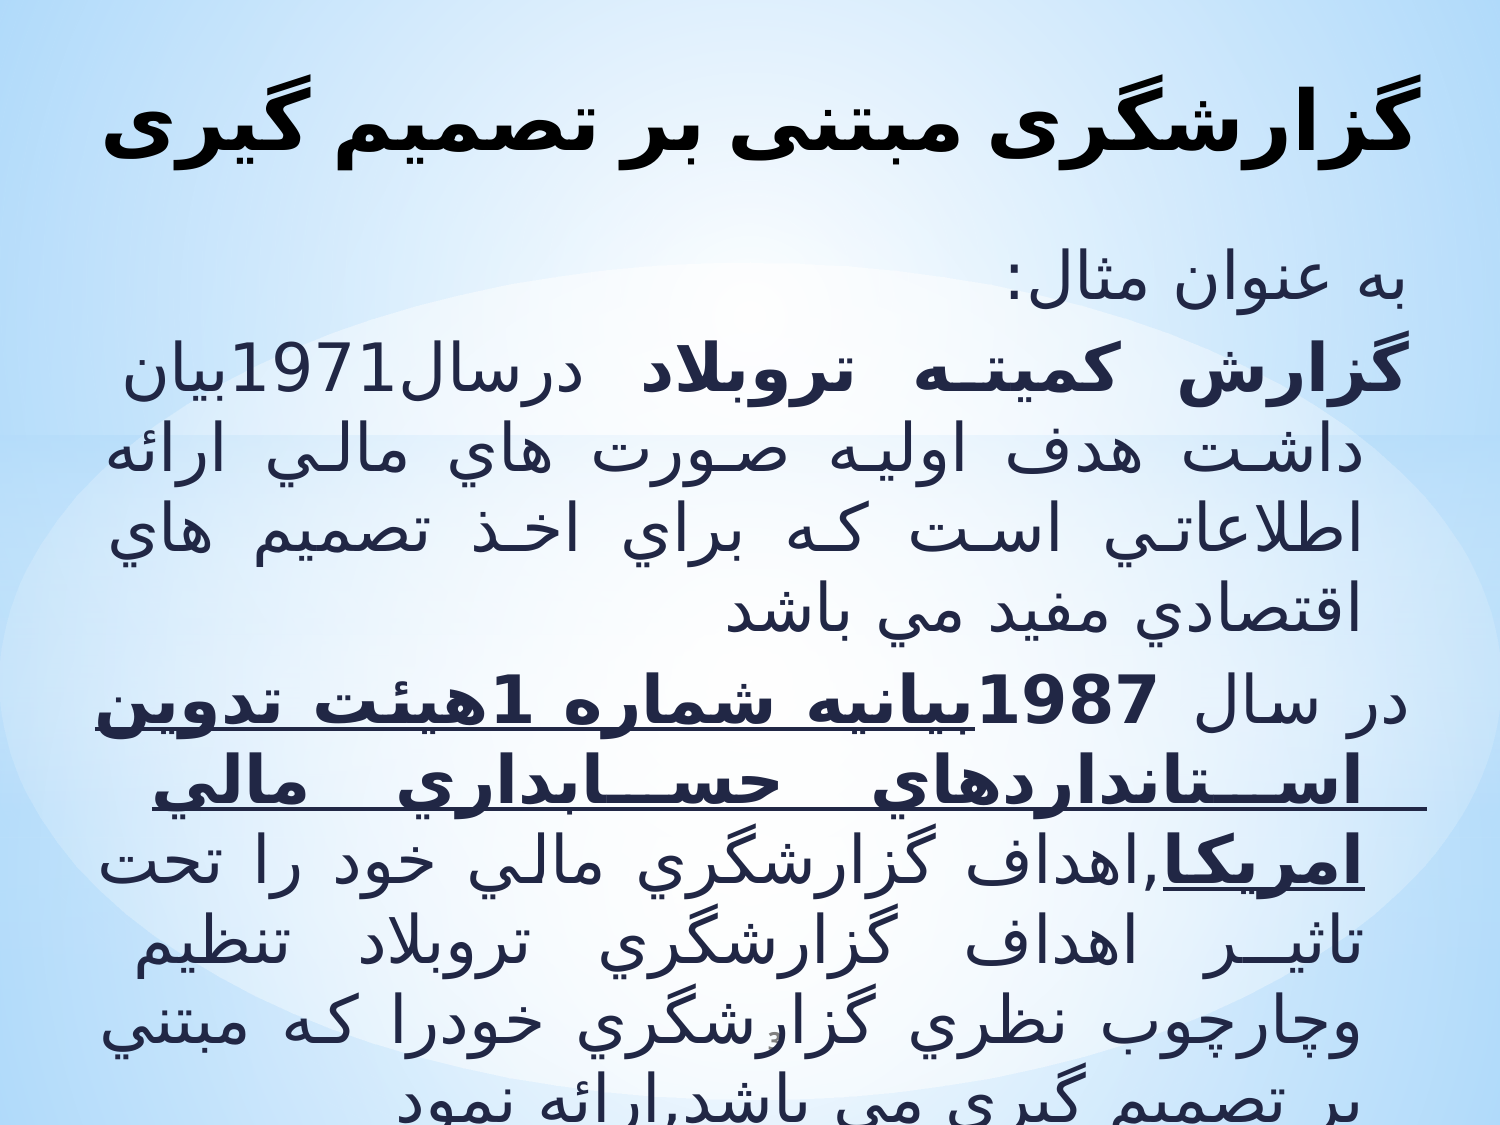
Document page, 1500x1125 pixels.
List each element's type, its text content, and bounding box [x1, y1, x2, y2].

list به عنوان مثال: گزارش كميته تروبلاد درسال1971بيان داشت هدف اوليه صورت هاي مالي ارائه اطلاعاتي است كه براي اخذ تصميم هاي اقتصادي مفيد مي باشد در سال 1987بيانيه شماره 1هيئت تدوين استانداردهاي حسابداري مالي امريكا,اهداف گزارشگري مالي خود را تحت تاثير اهداف گزارشگري تروبلاد تنظيم وچارچوب نظري گزارشگري خودرا كه مبتني بر تصميم گيري مي باشد,ارائه نمود [75, 224, 1425, 1038]
title گزارشگری مبتنی بر تصمیم گیری [37, 37, 1438, 175]
slide_number 3 [624, 1012, 925, 1073]
